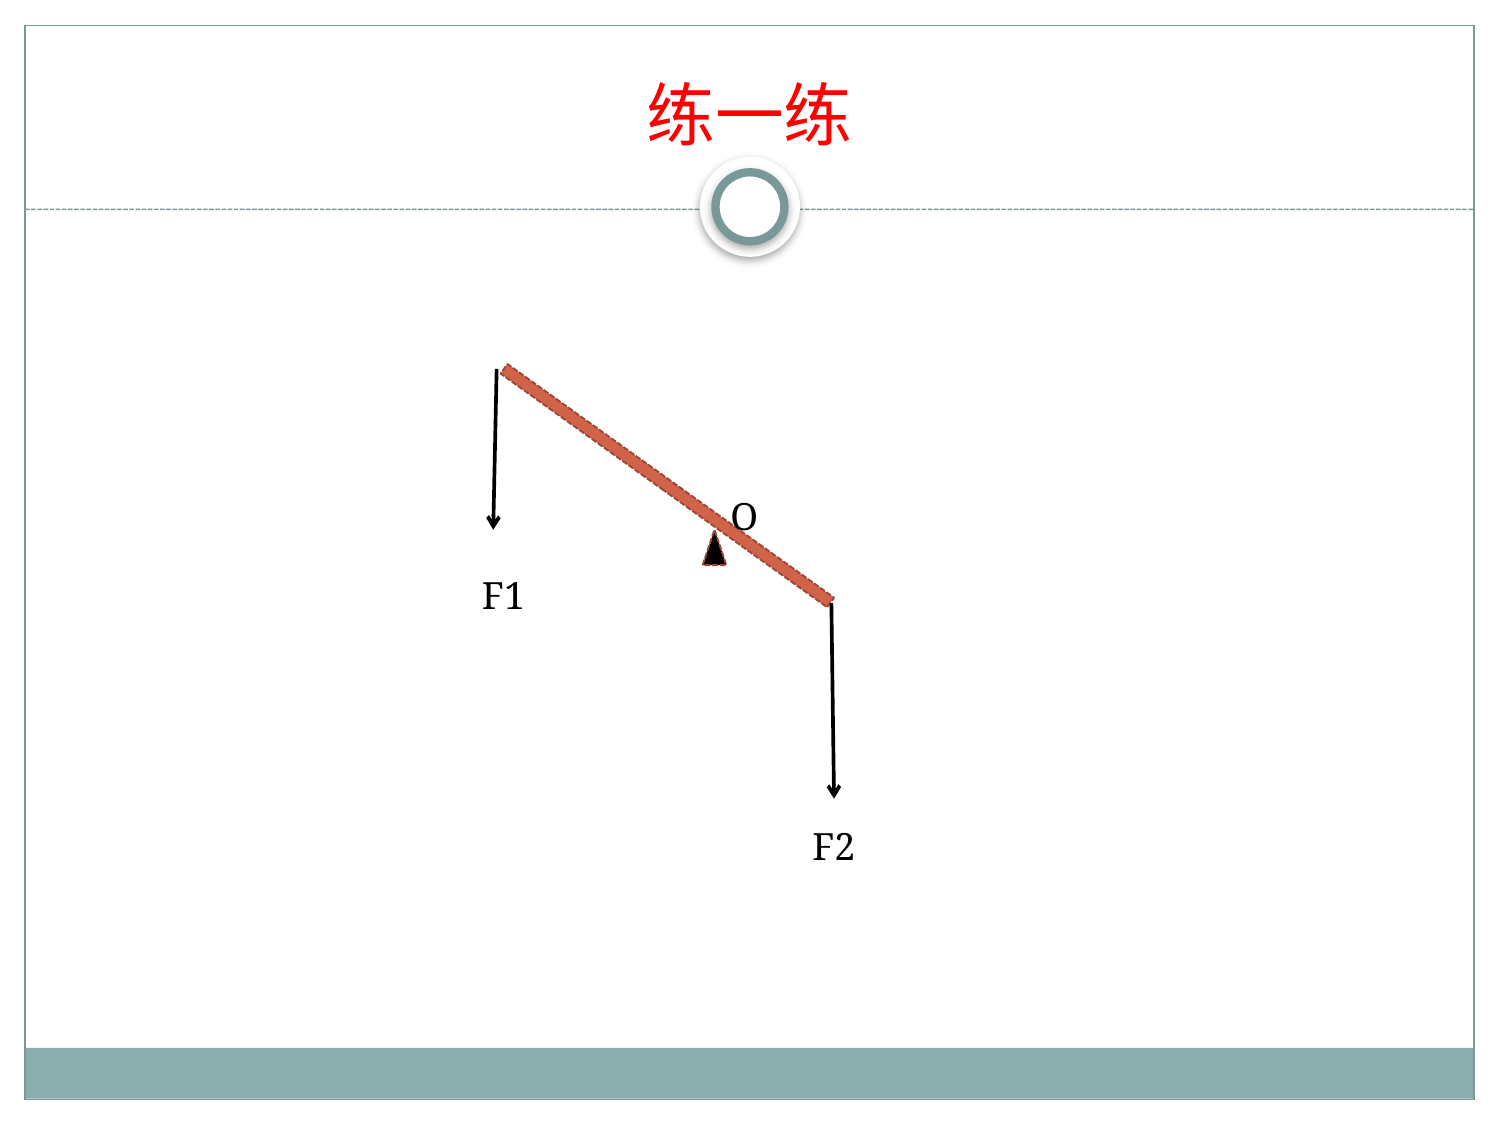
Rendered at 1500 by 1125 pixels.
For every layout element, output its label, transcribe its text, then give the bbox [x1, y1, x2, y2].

text_box [701, 529, 727, 567]
title 练一练 [49, 37, 1450, 162]
text_box [501, 363, 715, 529]
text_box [830, 602, 835, 799]
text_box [492, 368, 497, 530]
text_box F1 [467, 565, 541, 625]
text_box F2 [797, 815, 871, 876]
text_box [740, 546, 835, 607]
text_box O [715, 485, 774, 546]
